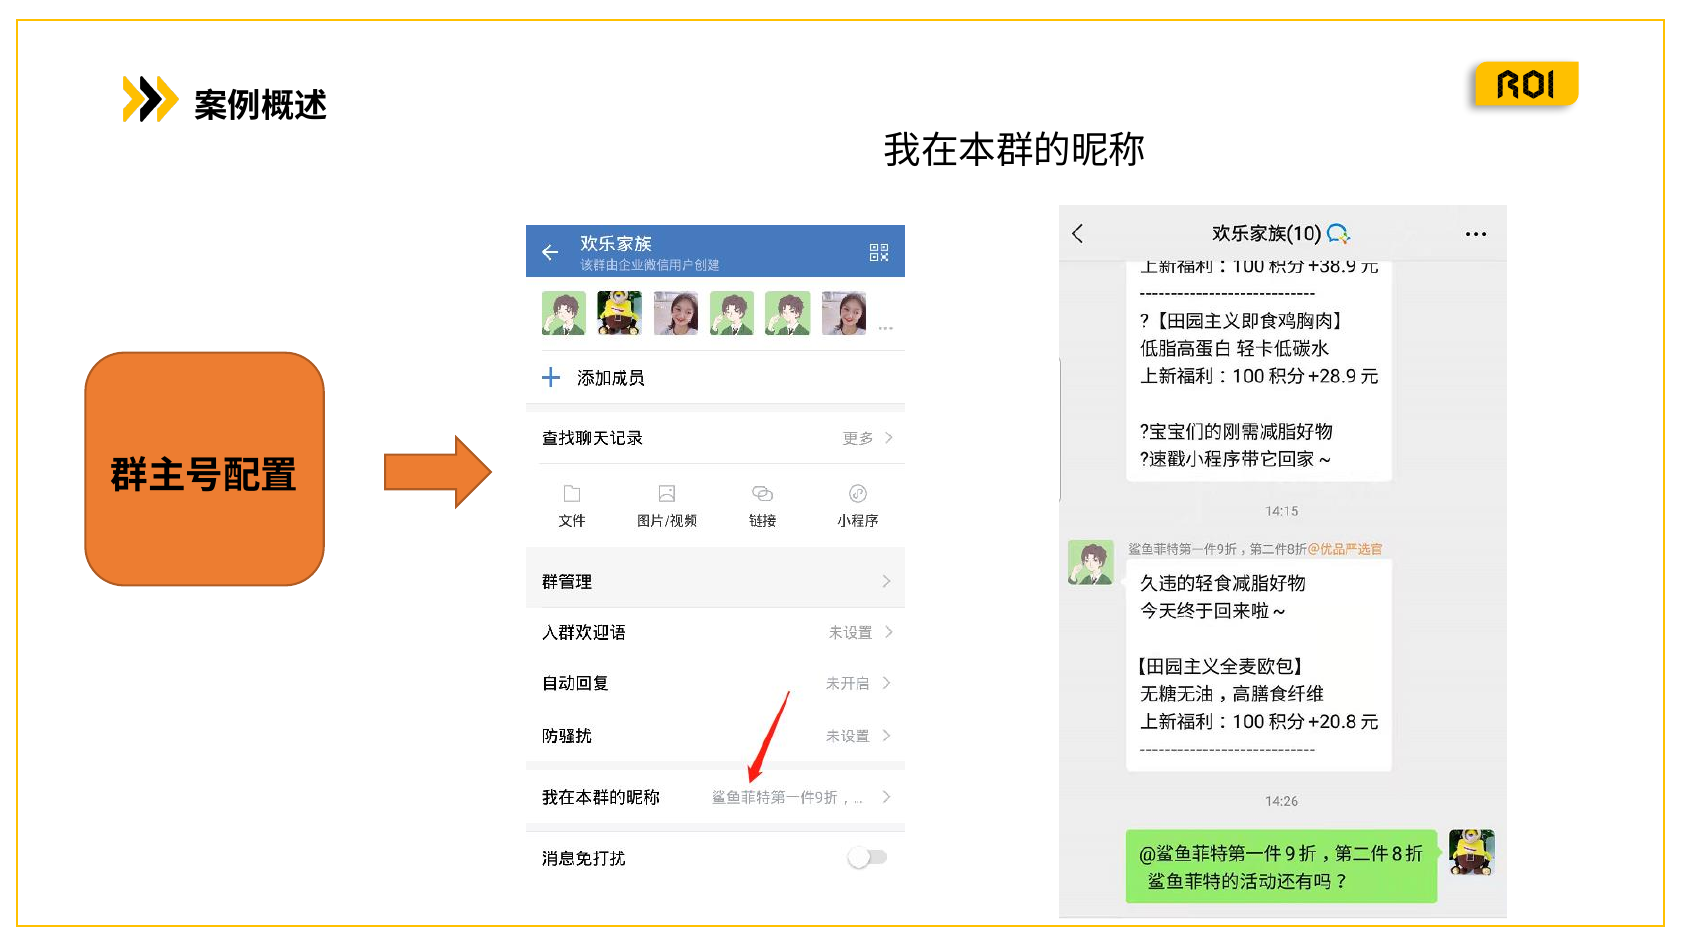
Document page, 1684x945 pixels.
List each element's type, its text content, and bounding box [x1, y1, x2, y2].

text_box 群主号配置 [95, 444, 314, 504]
picture [526, 225, 905, 877]
picture [1059, 205, 1507, 919]
text_box [384, 434, 493, 510]
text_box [123, 76, 180, 122]
text_box [84, 351, 325, 587]
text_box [1475, 61, 1579, 106]
text_box [16, 19, 1665, 927]
text_box 我在本群的昵称 [621, 119, 1587, 179]
